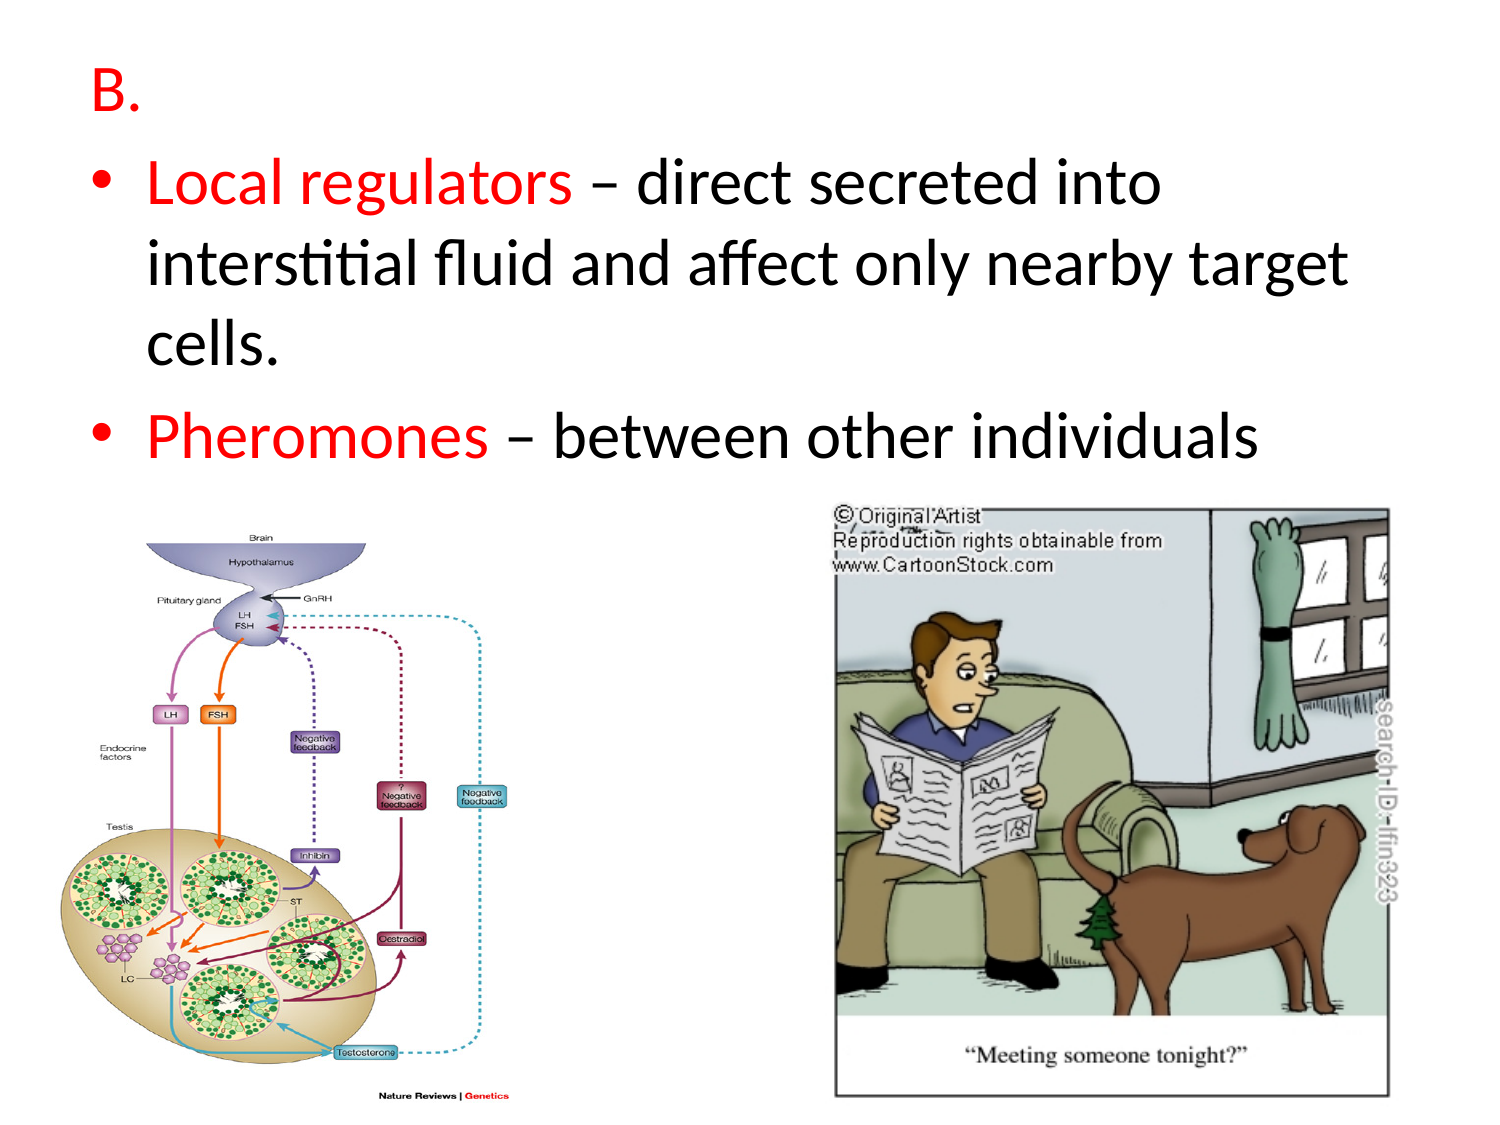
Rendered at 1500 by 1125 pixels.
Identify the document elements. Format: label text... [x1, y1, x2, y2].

picture [824, 499, 1401, 1107]
list B. Local regulators – direct secreted into interstitial fluid and affect only nearby target cells. Pheromones – between other individuals [75, 37, 1425, 1005]
picture [0, 524, 588, 1106]
